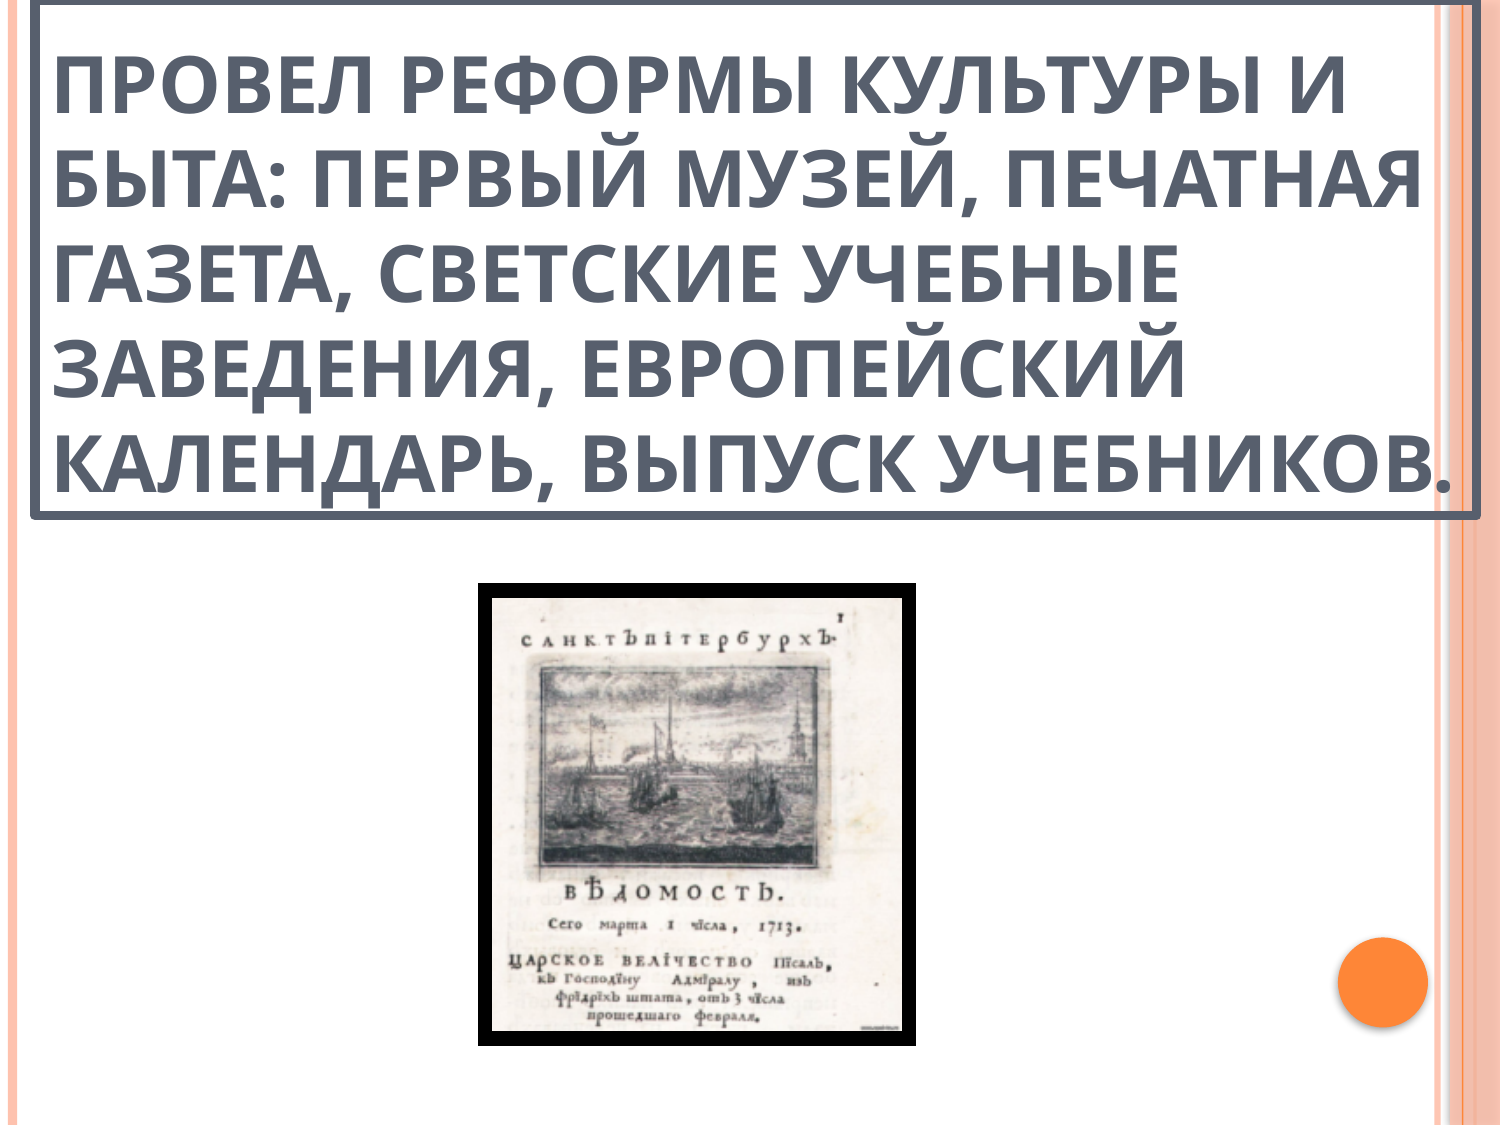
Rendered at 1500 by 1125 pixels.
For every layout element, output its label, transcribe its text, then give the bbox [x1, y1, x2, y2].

title Провел реформы культуры и быта: первый музей, печатная газета, светские учебные заведения, европейский календарь, выпуск учебников. [35, 0, 1477, 516]
picture [491, 597, 903, 1032]
